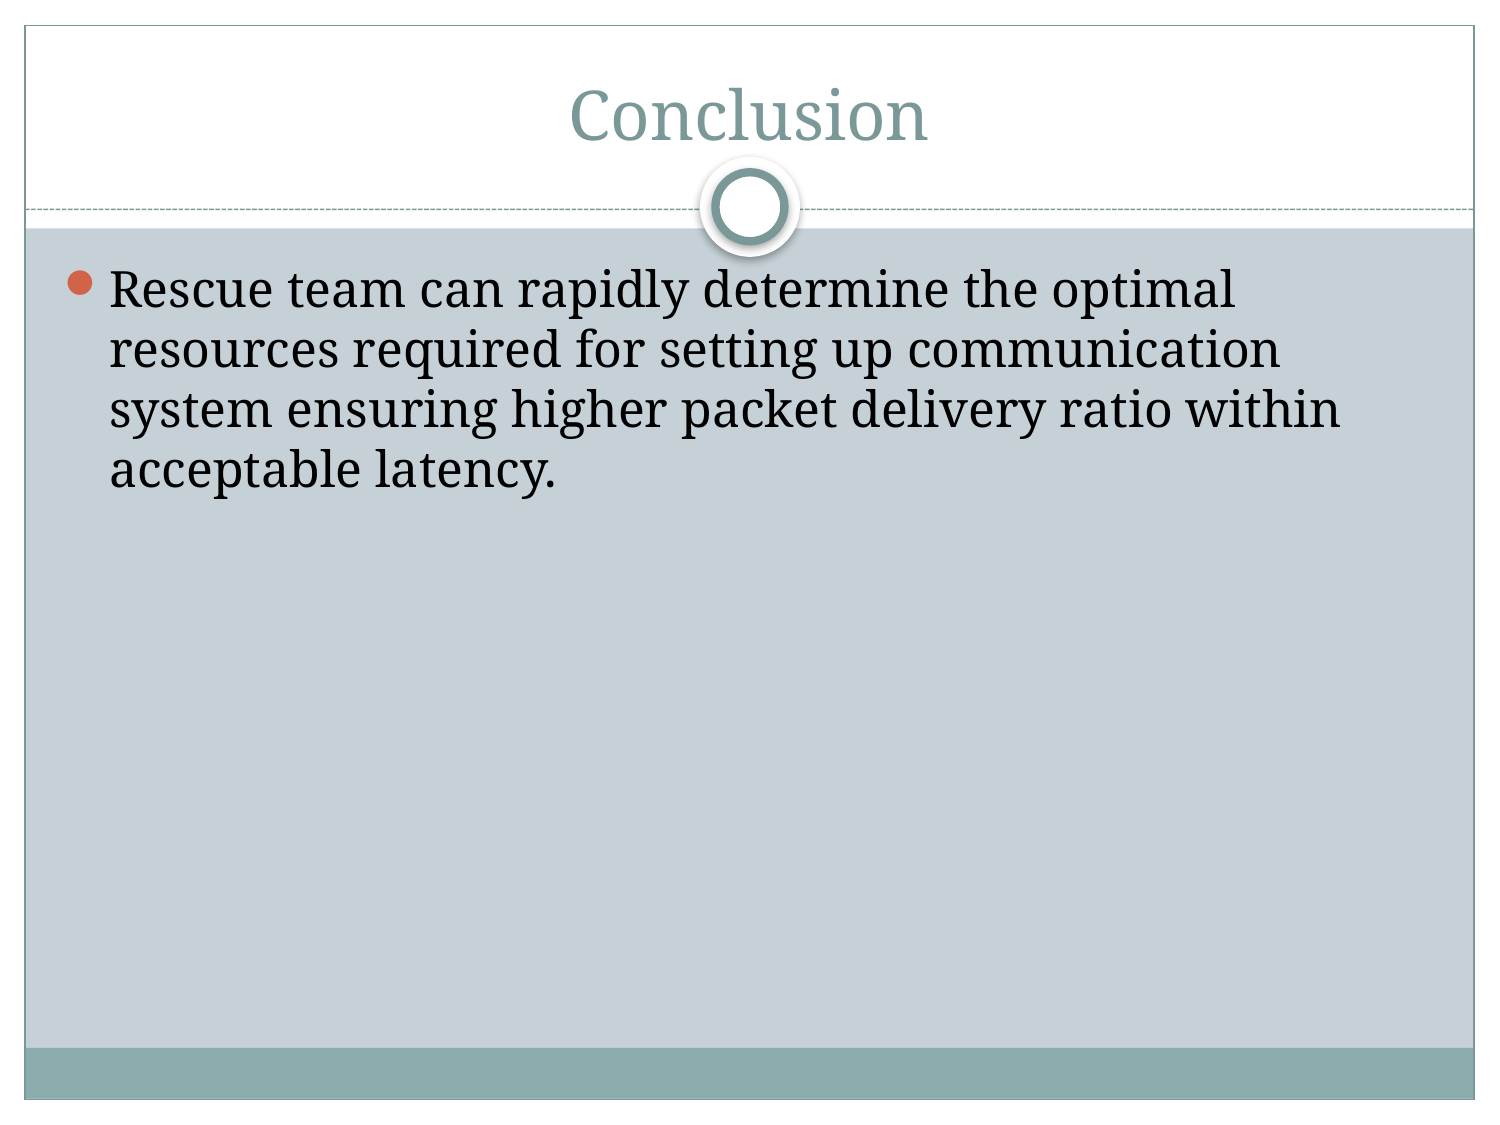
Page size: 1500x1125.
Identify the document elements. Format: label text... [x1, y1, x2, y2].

title Conclusion [49, 37, 1450, 162]
list Rescue team can rapidly determine the optimal resources required for setting up communication system ensuring higher packet delivery ratio within acceptable latency. [49, 250, 1445, 1001]
